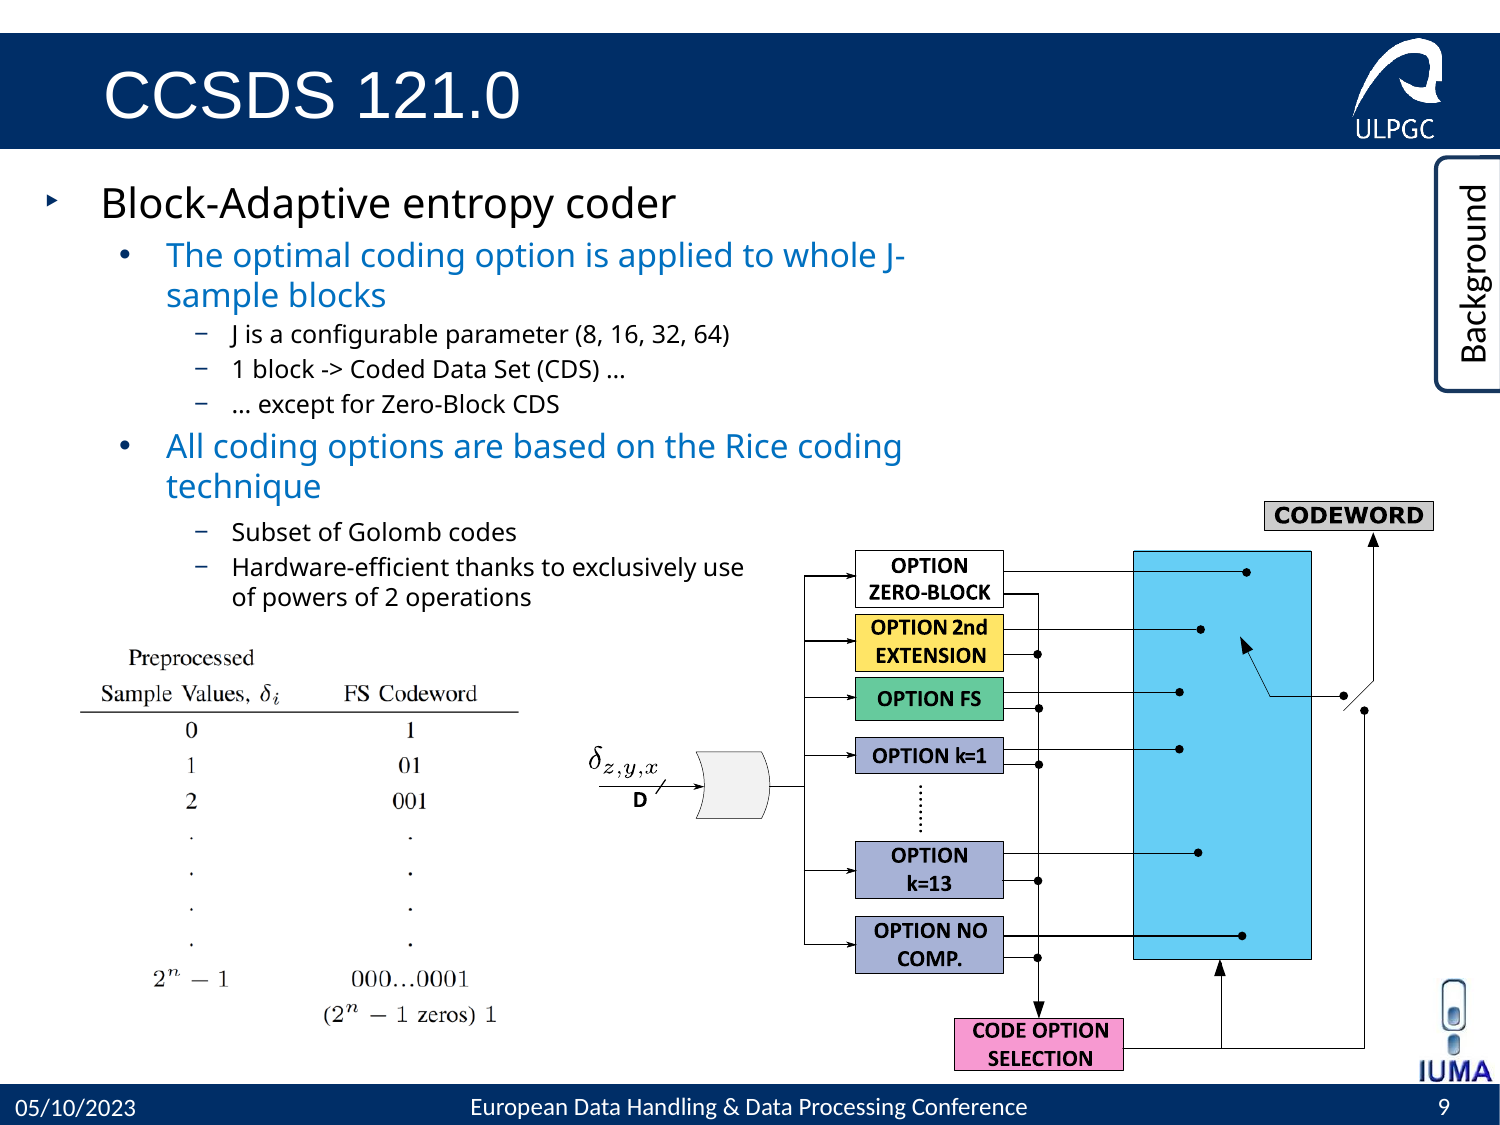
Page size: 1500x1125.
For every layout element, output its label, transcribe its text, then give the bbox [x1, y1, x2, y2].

footer European Data Handling & Data Processing Conference [394, 1084, 1105, 1125]
picture [588, 500, 1495, 1083]
picture [69, 625, 526, 1059]
picture [1352, 38, 1442, 145]
text_box Background [1433, 155, 1500, 394]
text_box Subset of Golomb codes Hardware-efficient thanks to exclusively use of powers of 2 operations [29, 509, 583, 1067]
title CCSDS 121.0 [88, 35, 1319, 148]
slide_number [0, 1086, 201, 1125]
slide_number 9 [1387, 1086, 1500, 1125]
list Block-Adaptive entropy coder The optimal coding option is applied to whole J-sample blocks J is a configurable parameter (8, 16, 32, 64) 1 block -> Coded Data Set (CDS) … … except for Zero-Block CDS All coding options are based on the Rice coding technique [29, 169, 975, 509]
